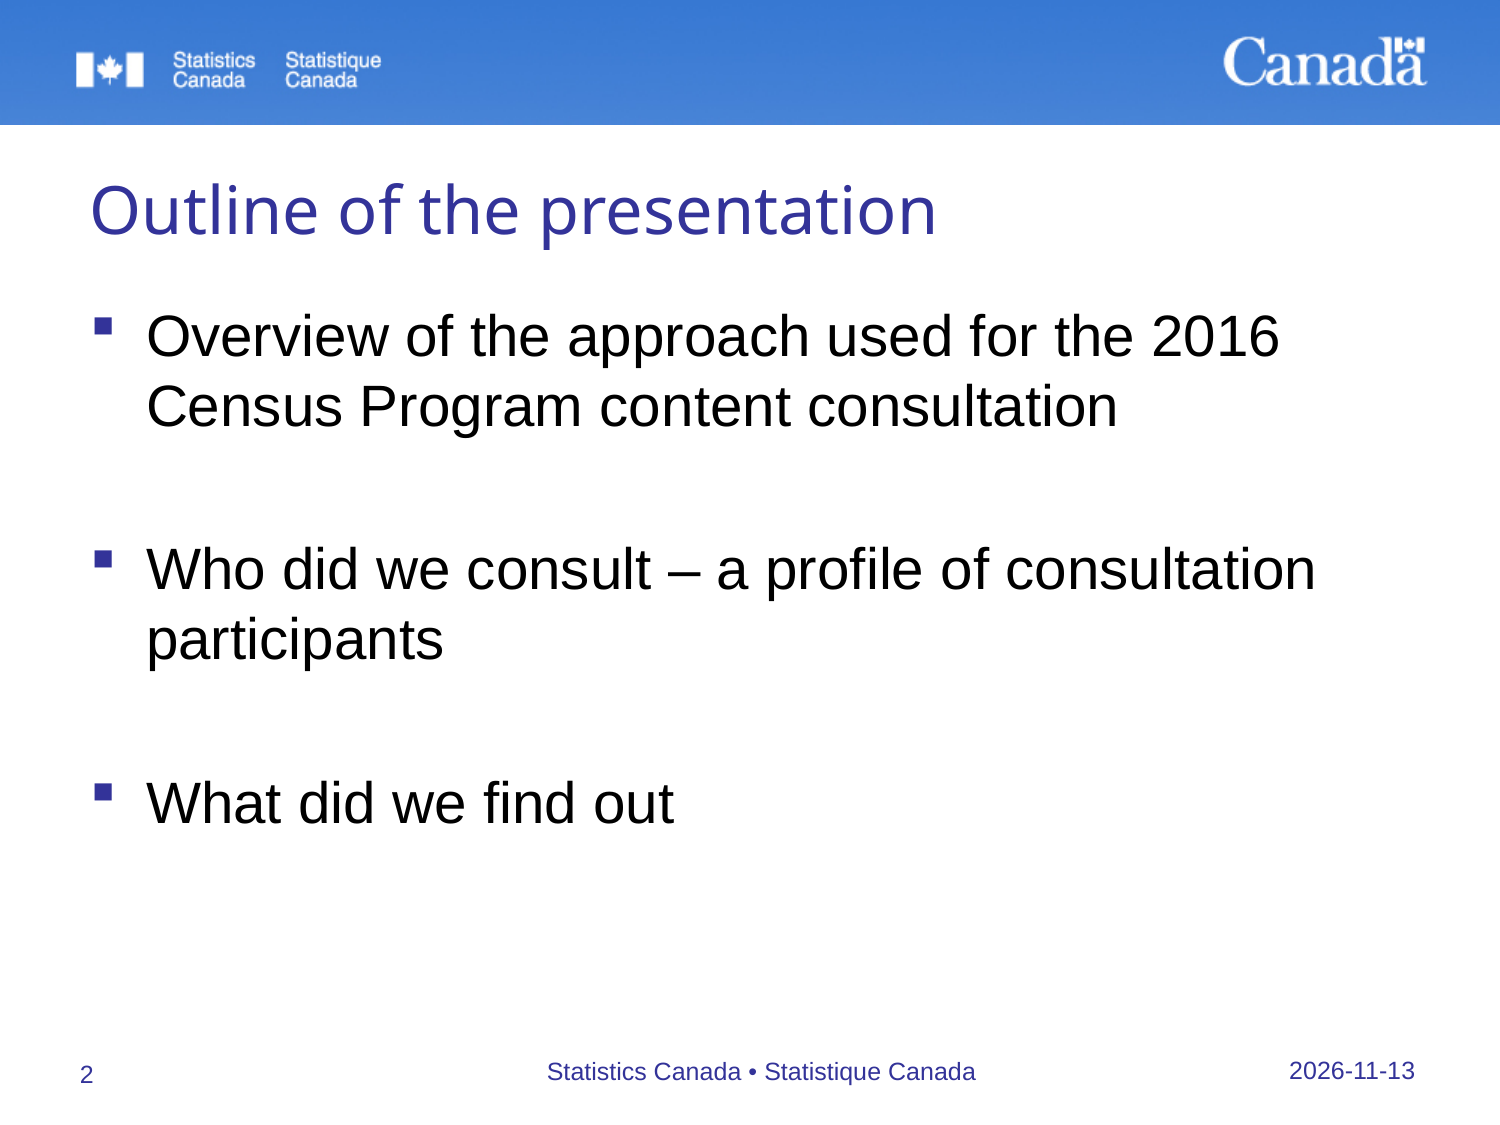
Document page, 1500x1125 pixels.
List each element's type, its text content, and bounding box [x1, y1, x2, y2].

footer Statistics Canada • Statistique Canada [442, 1047, 1082, 1125]
slide_number 2 [64, 1051, 315, 1125]
title Outline of the presentation [75, 160, 1425, 290]
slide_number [1222, 1046, 1431, 1125]
picture [0, 0, 1500, 125]
list Overview of the approach used for the 2016 Census Program content consultation Who did we consult – a profile of consultation participants What did we find out [75, 290, 1471, 1012]
